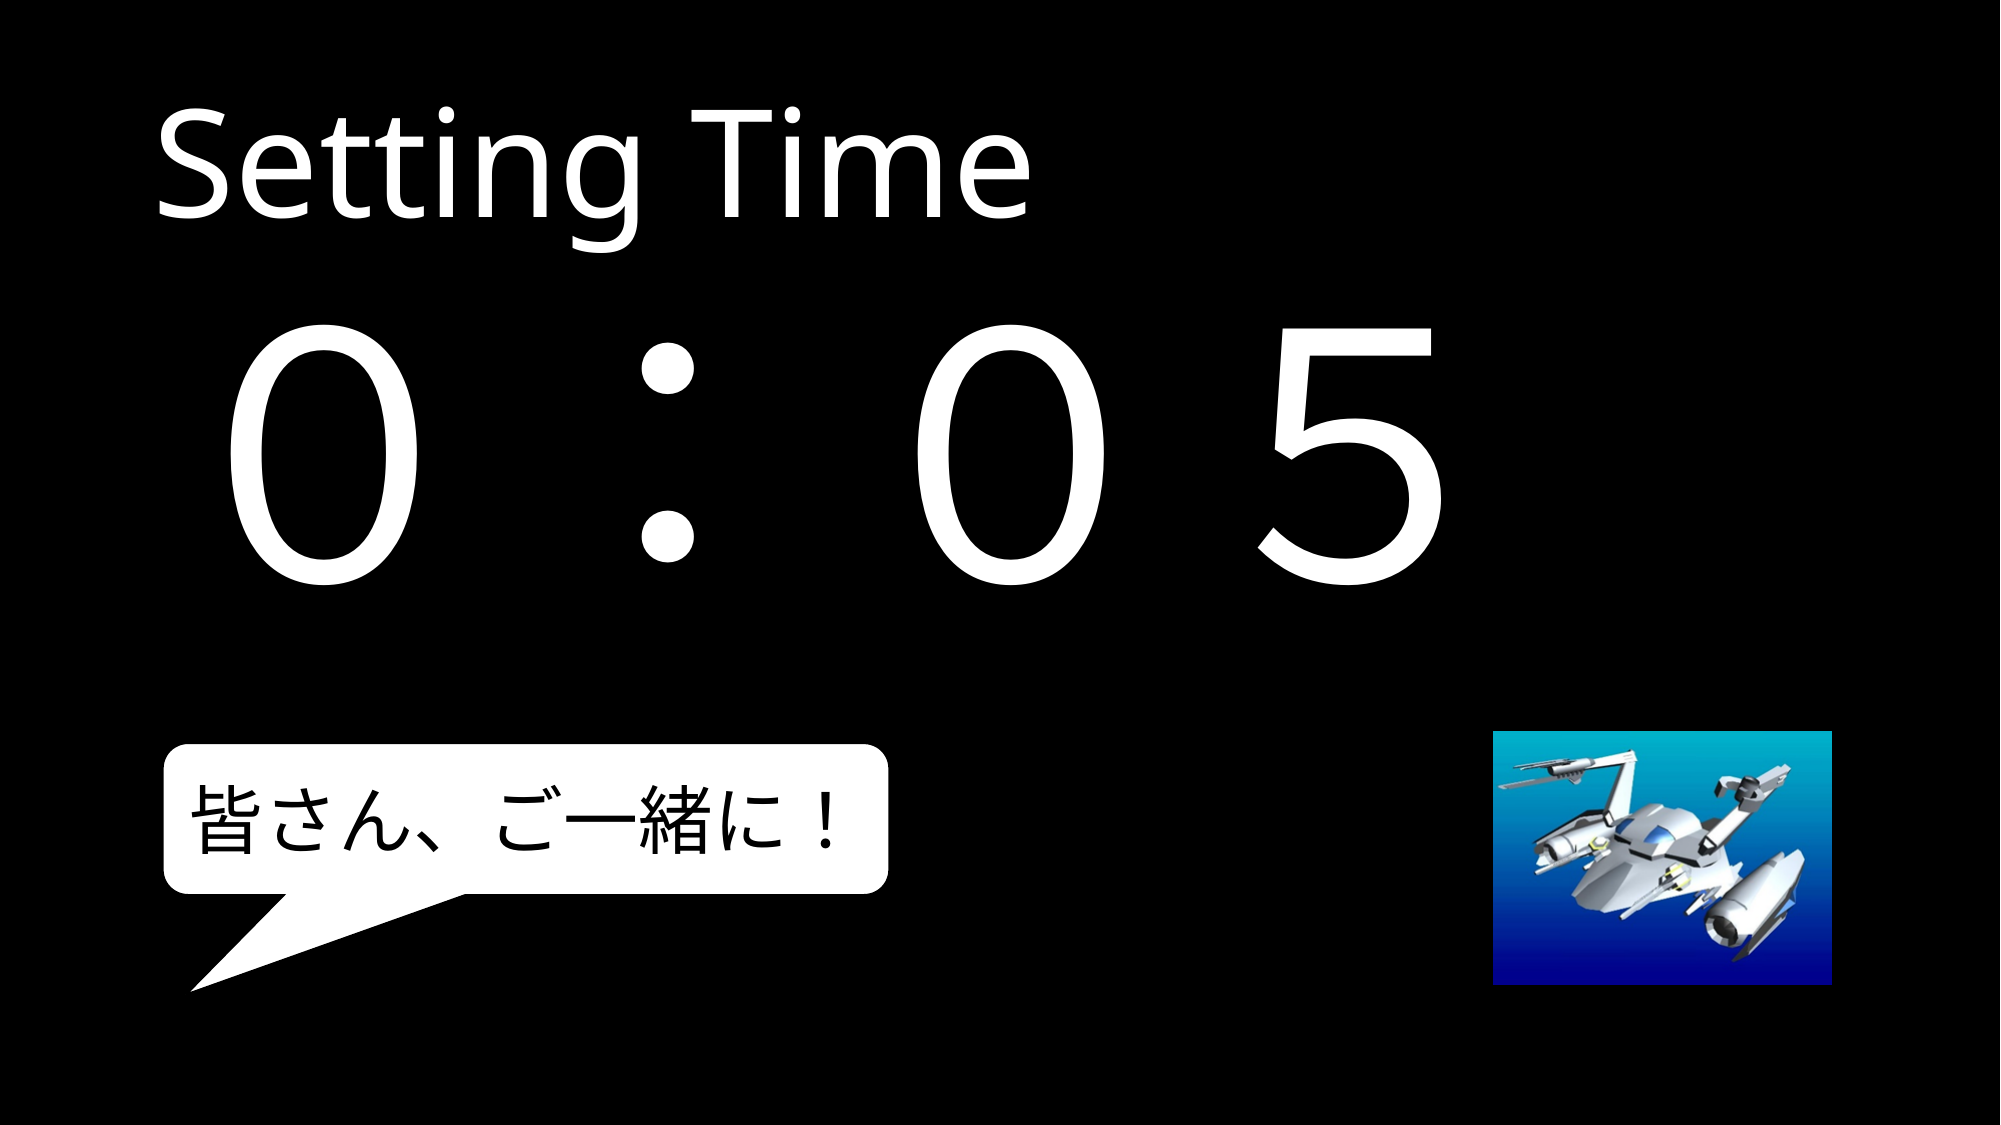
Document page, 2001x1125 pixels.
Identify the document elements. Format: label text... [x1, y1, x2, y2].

list ０：０５ [137, 277, 1610, 806]
title Setting Time [137, 59, 1863, 278]
text_box 皆さん、ご一緒に！ [161, 741, 891, 996]
picture [1493, 731, 1832, 985]
